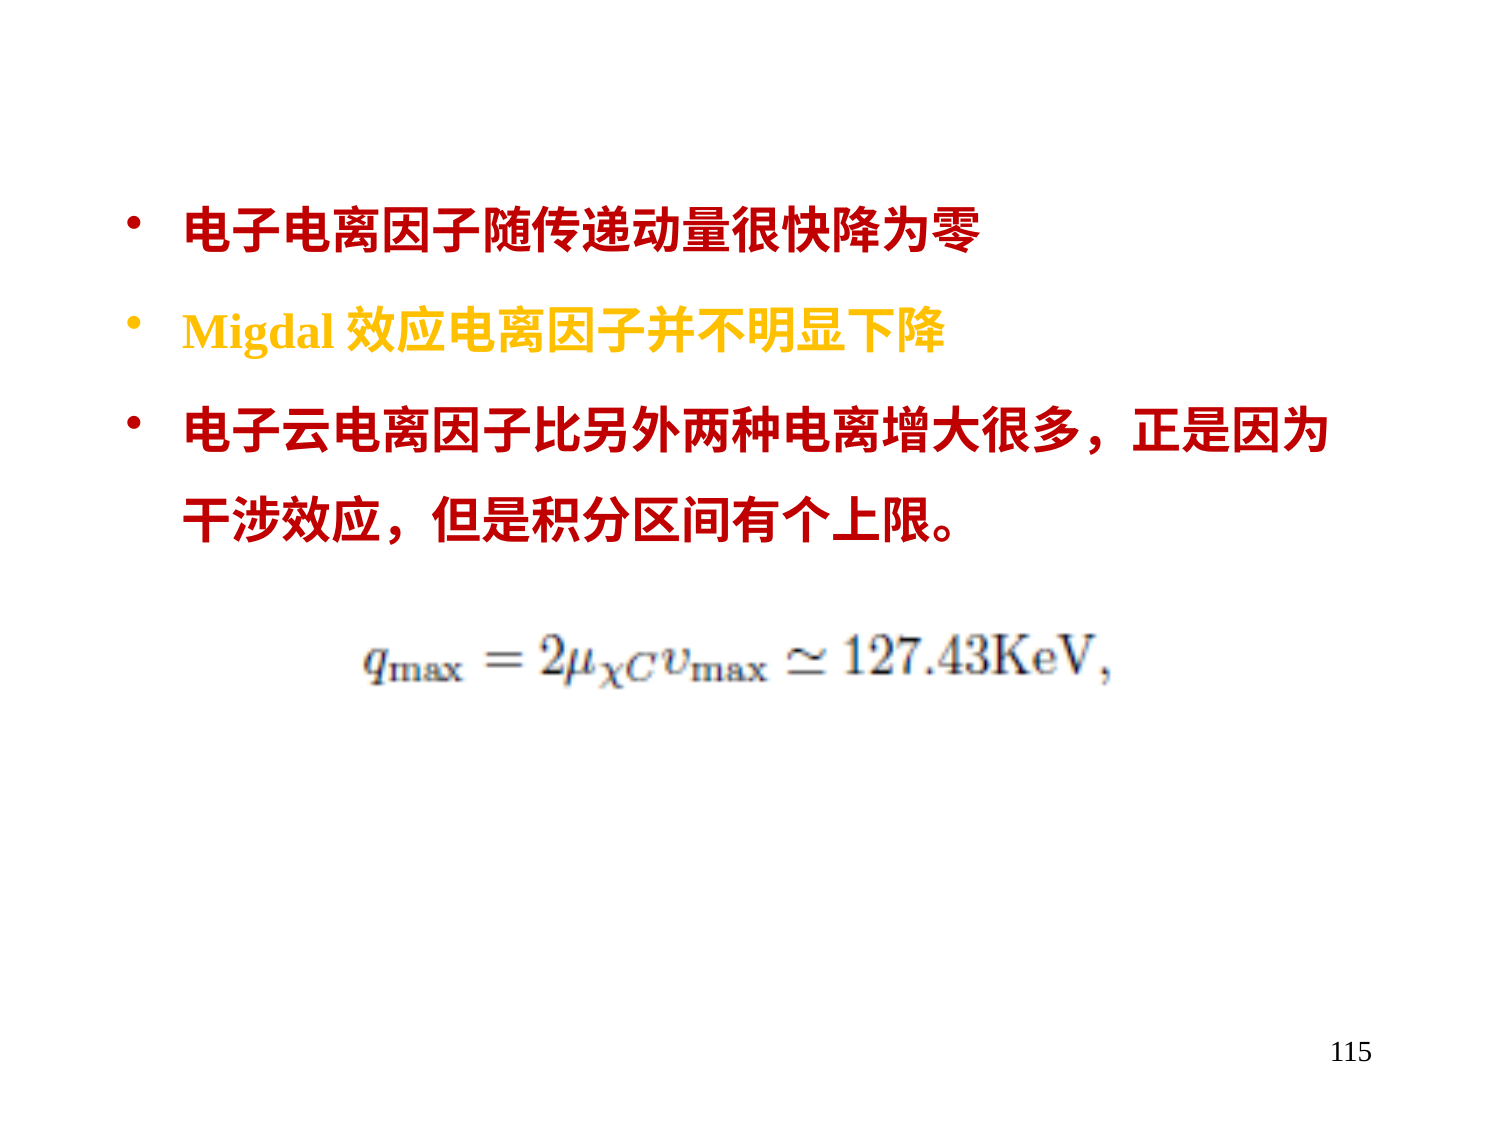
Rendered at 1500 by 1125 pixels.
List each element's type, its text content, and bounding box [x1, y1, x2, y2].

slide_number 115 [1074, 1024, 1388, 1101]
picture [348, 621, 1150, 705]
list 电子电离因子随传递动量很快降为零 Migdal效应电离因子并不明显下降 电子云电离因子比另外两种电离增大很多，正是因为干涉效应，但是积分区间有个上限。 [110, 160, 1386, 836]
